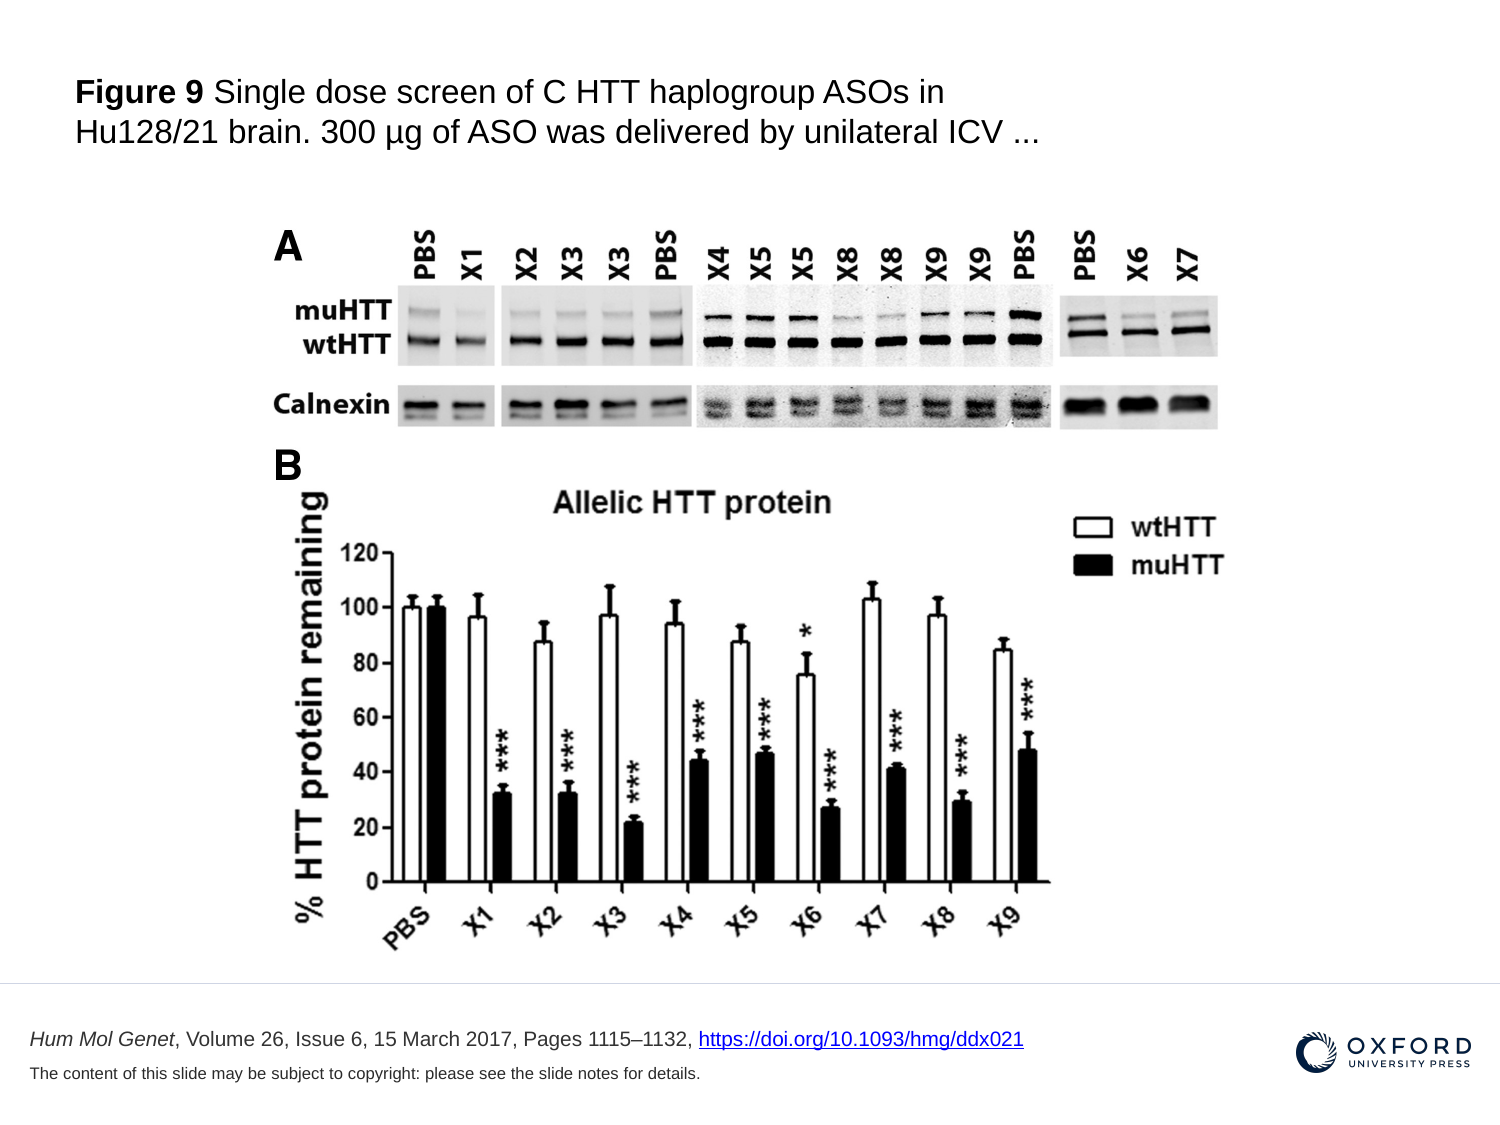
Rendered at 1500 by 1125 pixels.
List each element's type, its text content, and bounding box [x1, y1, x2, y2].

footer Hum Mol Genet, Volume 26, Issue 6, 15 March 2017, Pages 1115–1132, https://doi.org/10.1093/hmg/ddx021 The content of this slide may be subject to copyright: please see the slide notes for details. [0, 983, 1260, 1125]
picture [1296, 1032, 1471, 1073]
picture [268, 224, 1231, 957]
title Figure 9 Single dose screen of C HTT haplogroup ASOs in Hu128/21 brain. 300 µg of ASO was delivered by unilateral ICV ... [75, 69, 1078, 171]
